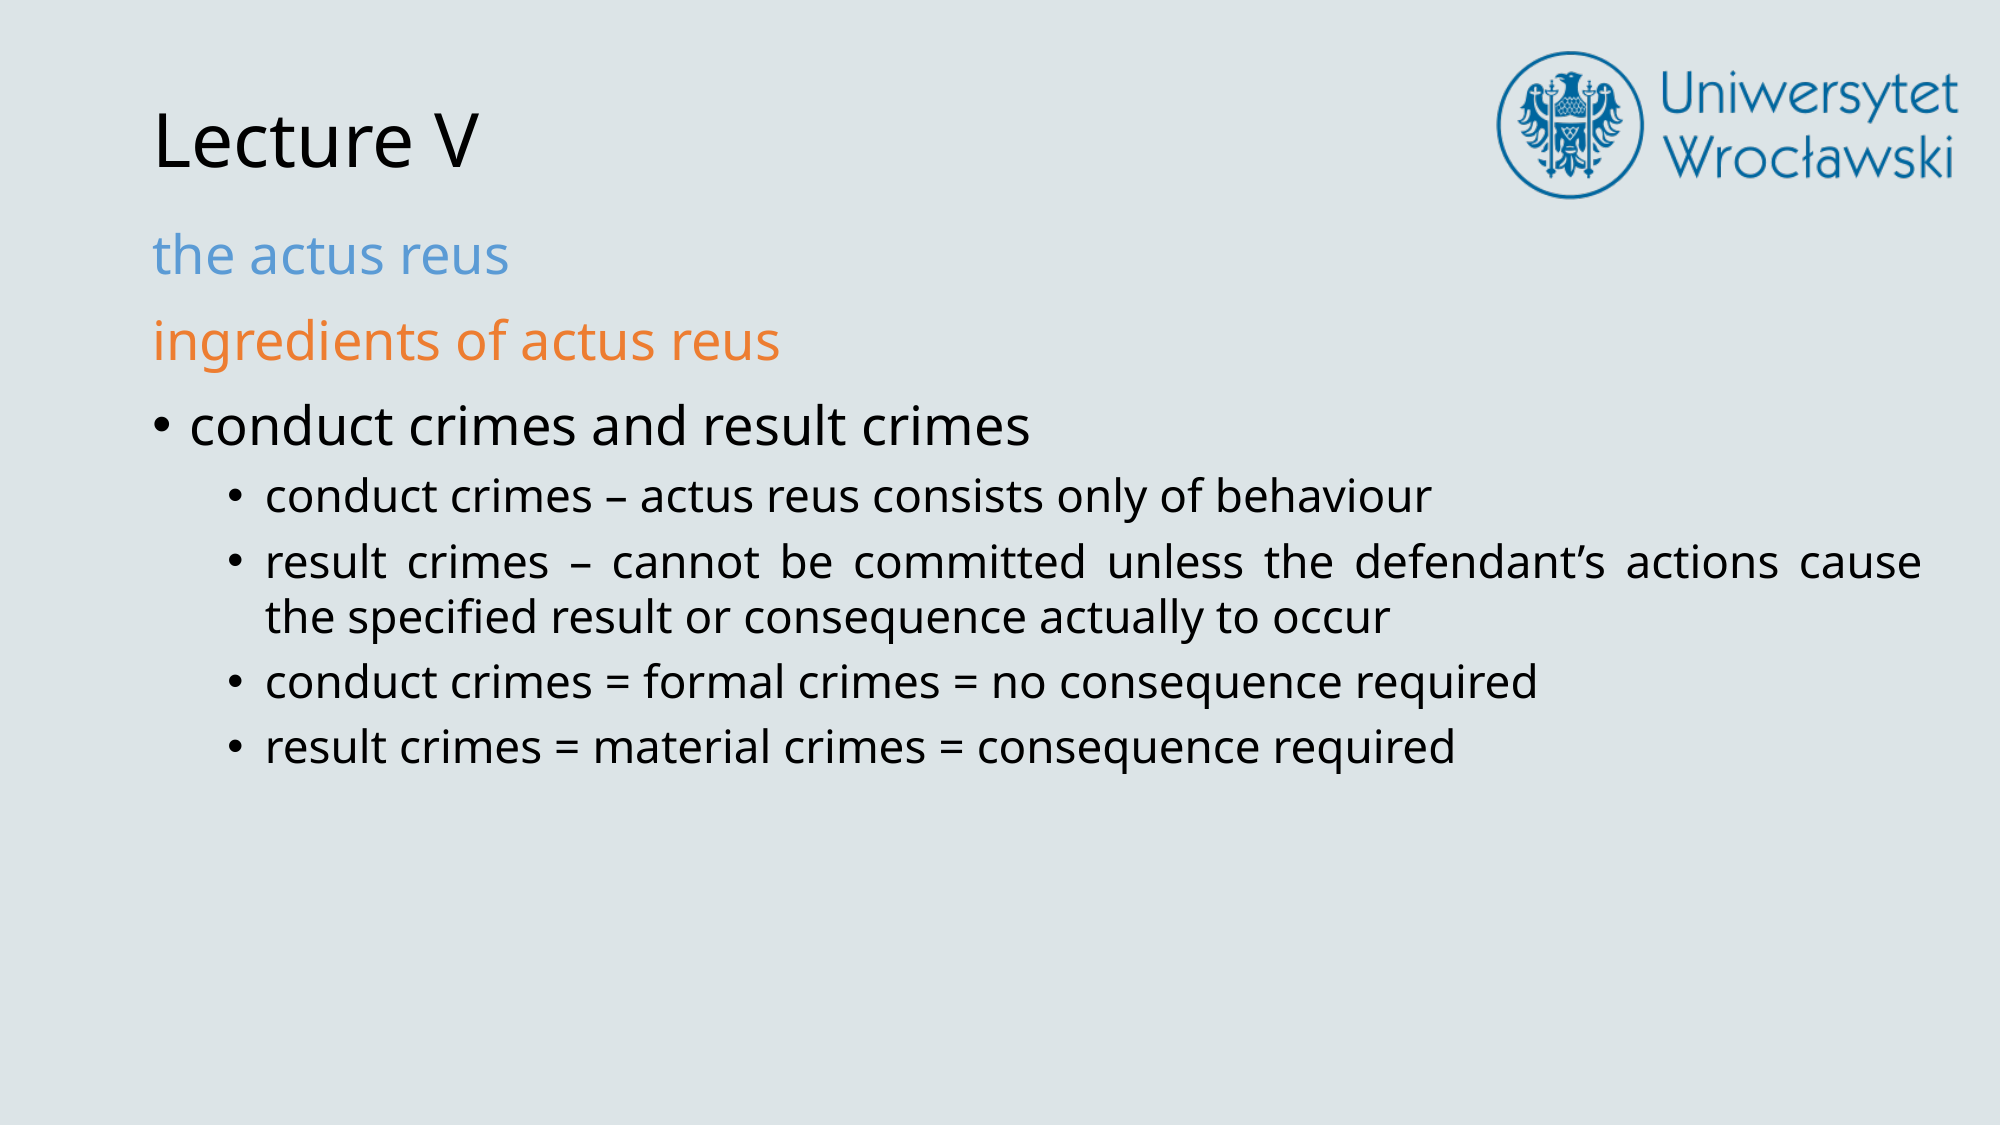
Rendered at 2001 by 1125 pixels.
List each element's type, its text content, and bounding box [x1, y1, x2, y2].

picture [1455, 0, 2000, 252]
list the actus reus ingredients of actus reus conduct crimes and result crimes conduct crimes – actus reus consists only of behaviour result crimes – cannot be committed unless the defendant’s actions cause the specified result or consequence actually to occur conduct crimes = formal crimes = no consequence required result crimes = material crimes = consequence required [137, 212, 1939, 1125]
title Lecture V [137, 34, 1455, 212]
